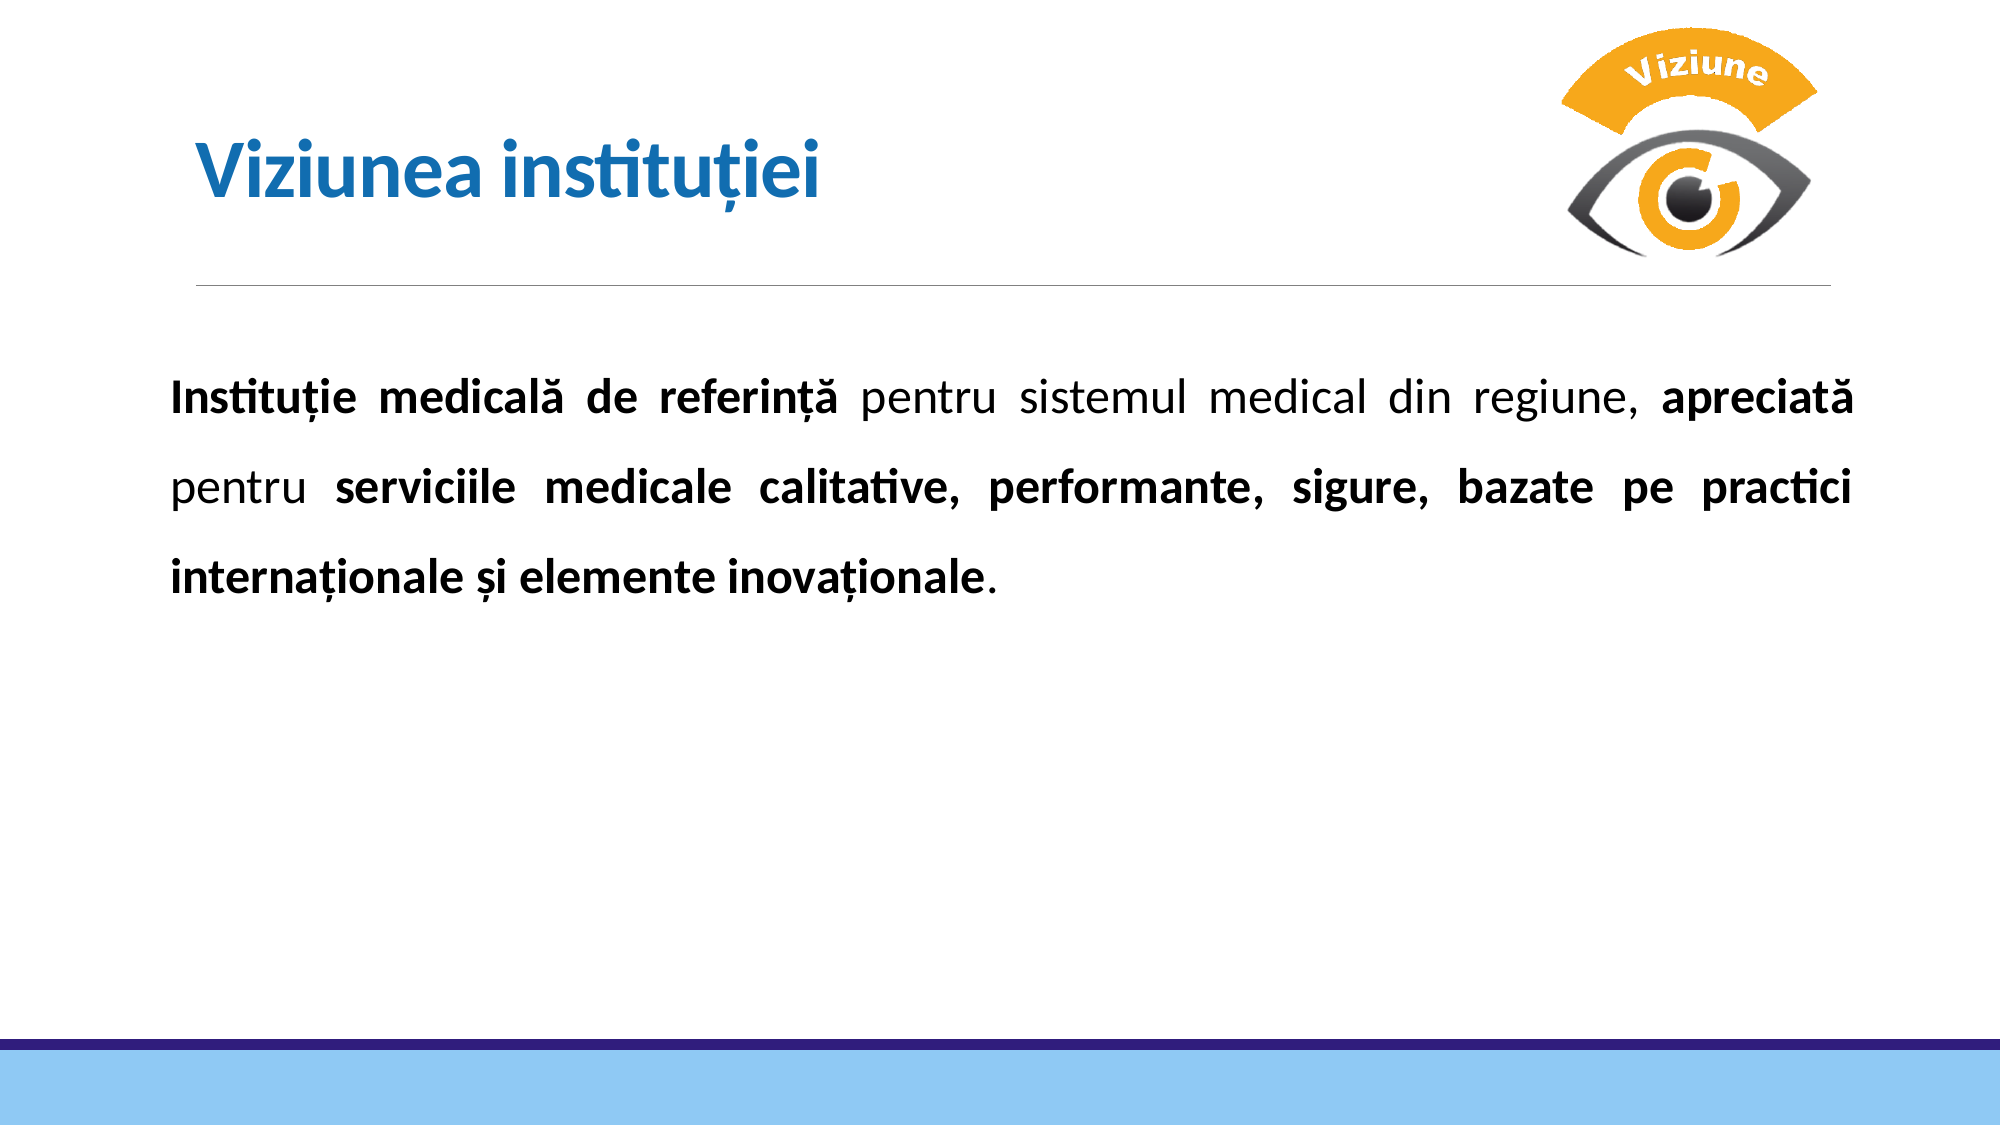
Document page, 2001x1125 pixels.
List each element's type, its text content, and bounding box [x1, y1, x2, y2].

picture [1551, 11, 1856, 327]
list Instituție medicală de referință pentru sistemul medical din regiune, apreciată pentru serviciile medicale calitative, performante, sigure, bazate pe practici internaționale și elemente inovaționale. [155, 326, 1855, 939]
title Viziunea instituției [180, 115, 1548, 223]
